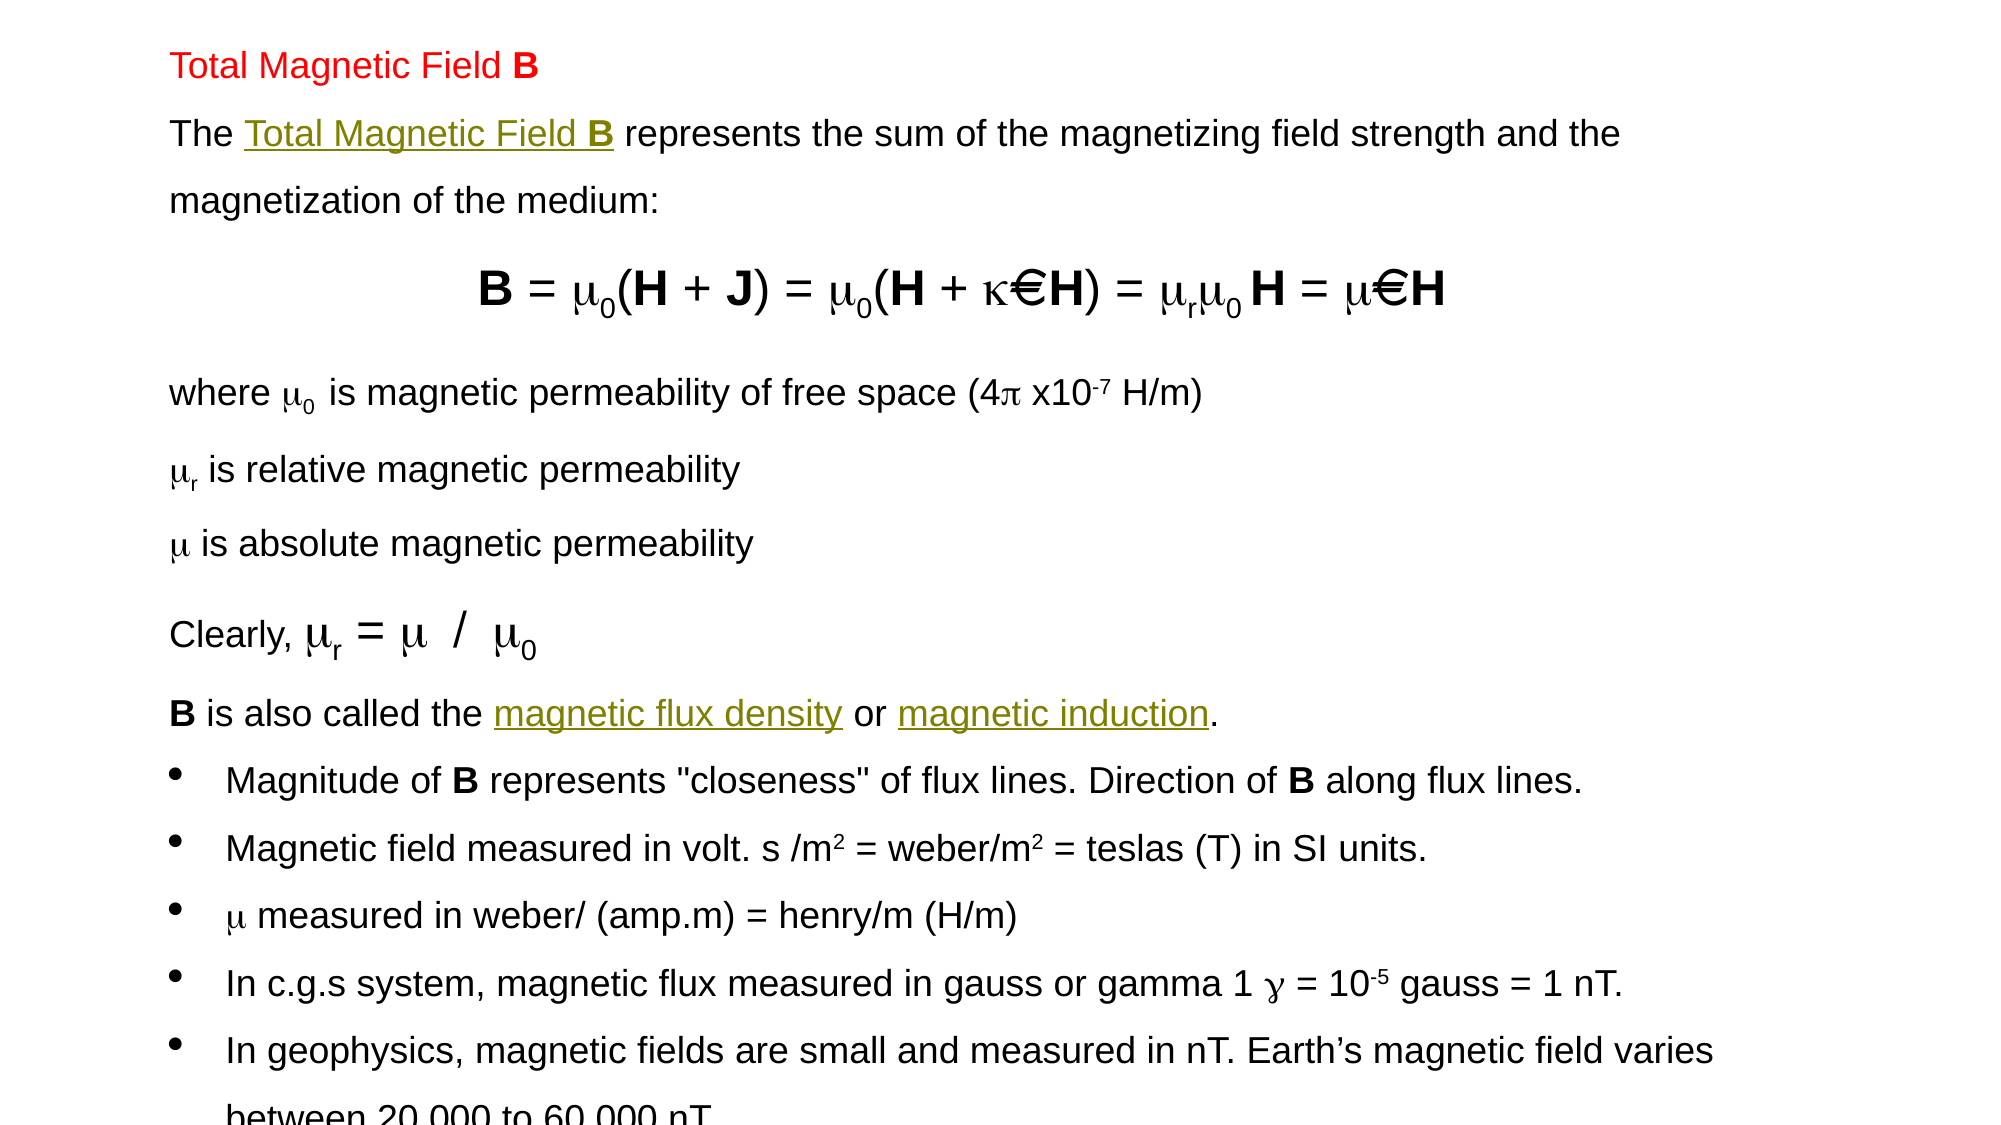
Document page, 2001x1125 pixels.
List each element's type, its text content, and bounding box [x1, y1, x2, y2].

text_box Total Magnetic Field B The Total Magnetic Field B represents the sum of the magnetizing field strength and the magnetization of the medium: B = m0(H + J) = m0(H + k H) = mrm0 H = m H where m0 is magnetic permeability of free space (4p x10-7 H/m) mr is relative magnetic permeability m is absolute magnetic permeability Clearly, mr = m / m0 B is also called the magnetic flux density or magnetic induction. Magnitude of B represents "closeness" of flux lines. Direction of B along flux lines. Magnetic field measured in volt. s /m2 = weber/m2 = teslas (T) in SI units. m measured in weber/ (amp.m) = henry/m (H/m) In c.g.s system, magnetic flux measured in gauss or gamma 1 g = 10-5 gauss = 1 nT. In geophysics, magnetic fields are small and measured in nT. Earth’s magnetic field varies between 20,000 to 60,000 nT. [154, 27, 1770, 1125]
